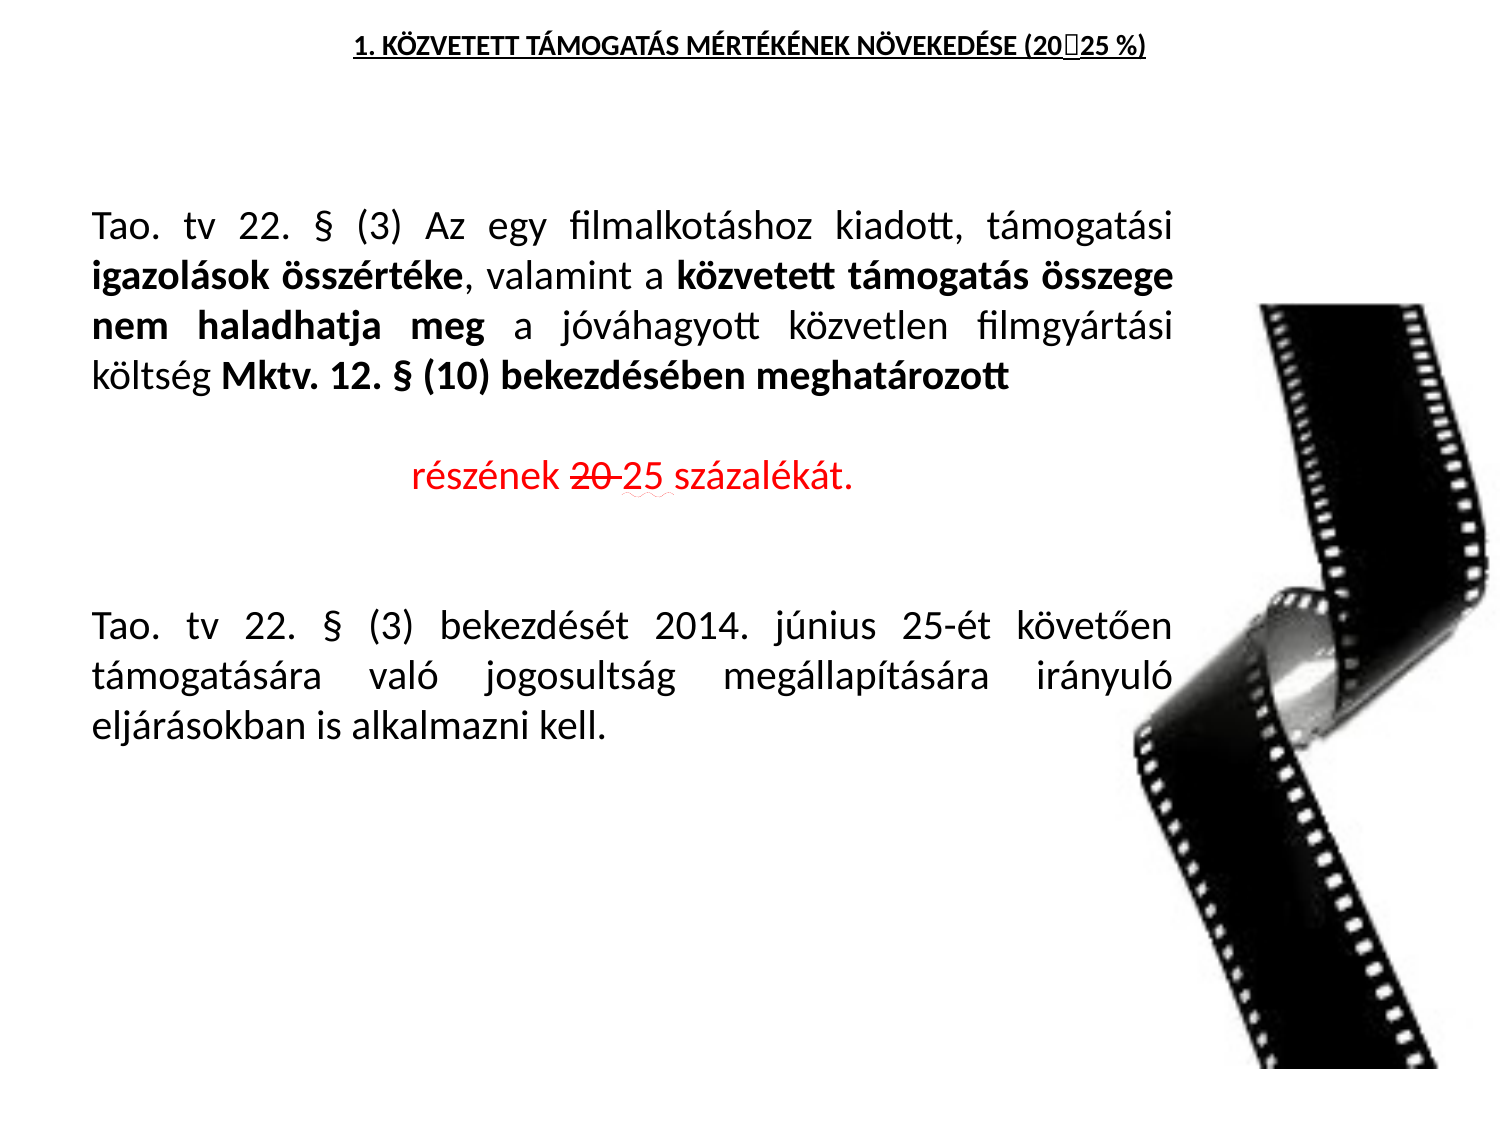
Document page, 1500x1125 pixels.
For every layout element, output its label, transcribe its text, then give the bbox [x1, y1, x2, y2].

list Tao. tv 22. § (3) Az egy filmalkotáshoz kiadott, támogatási igazolások összértéke, valamint a közvetett támogatás összege nem haladhatja meg a jóváhagyott közvetlen filmgyártási költség Mktv. 12. § (10) bekezdésében meghatározott részének 20 25 százalékát. Tao. tv 22. § (3) bekezdését 2014. június 25-ét követően támogatására való jogosultság megállapítására irányuló eljárásokban is alkalmazni kell. [76, 90, 1189, 301]
picture [0, 302, 1500, 1069]
text_box 1. Közvetett támogatás mértékének növekedése (2025 %) [0, 18, 1500, 69]
